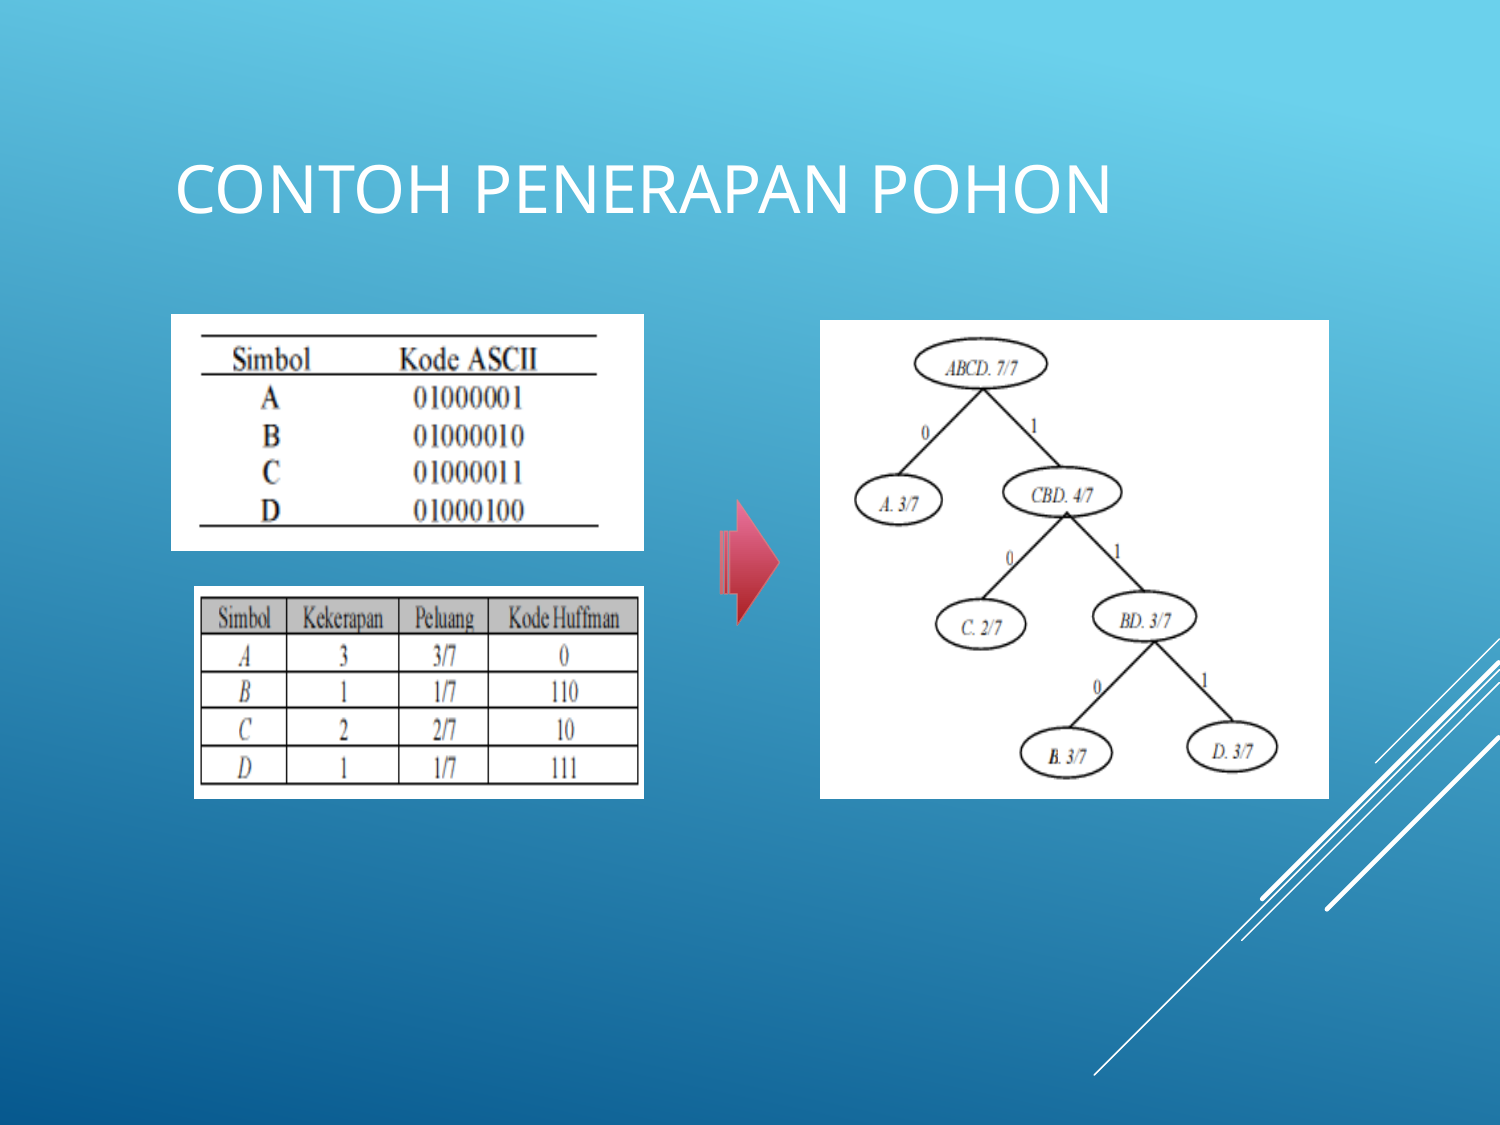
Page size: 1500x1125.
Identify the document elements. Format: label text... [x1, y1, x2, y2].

picture [194, 585, 644, 799]
picture [170, 314, 644, 551]
title Contoh penerapan Pohon [159, 125, 1312, 248]
picture [820, 320, 1330, 799]
text_box [720, 498, 781, 626]
